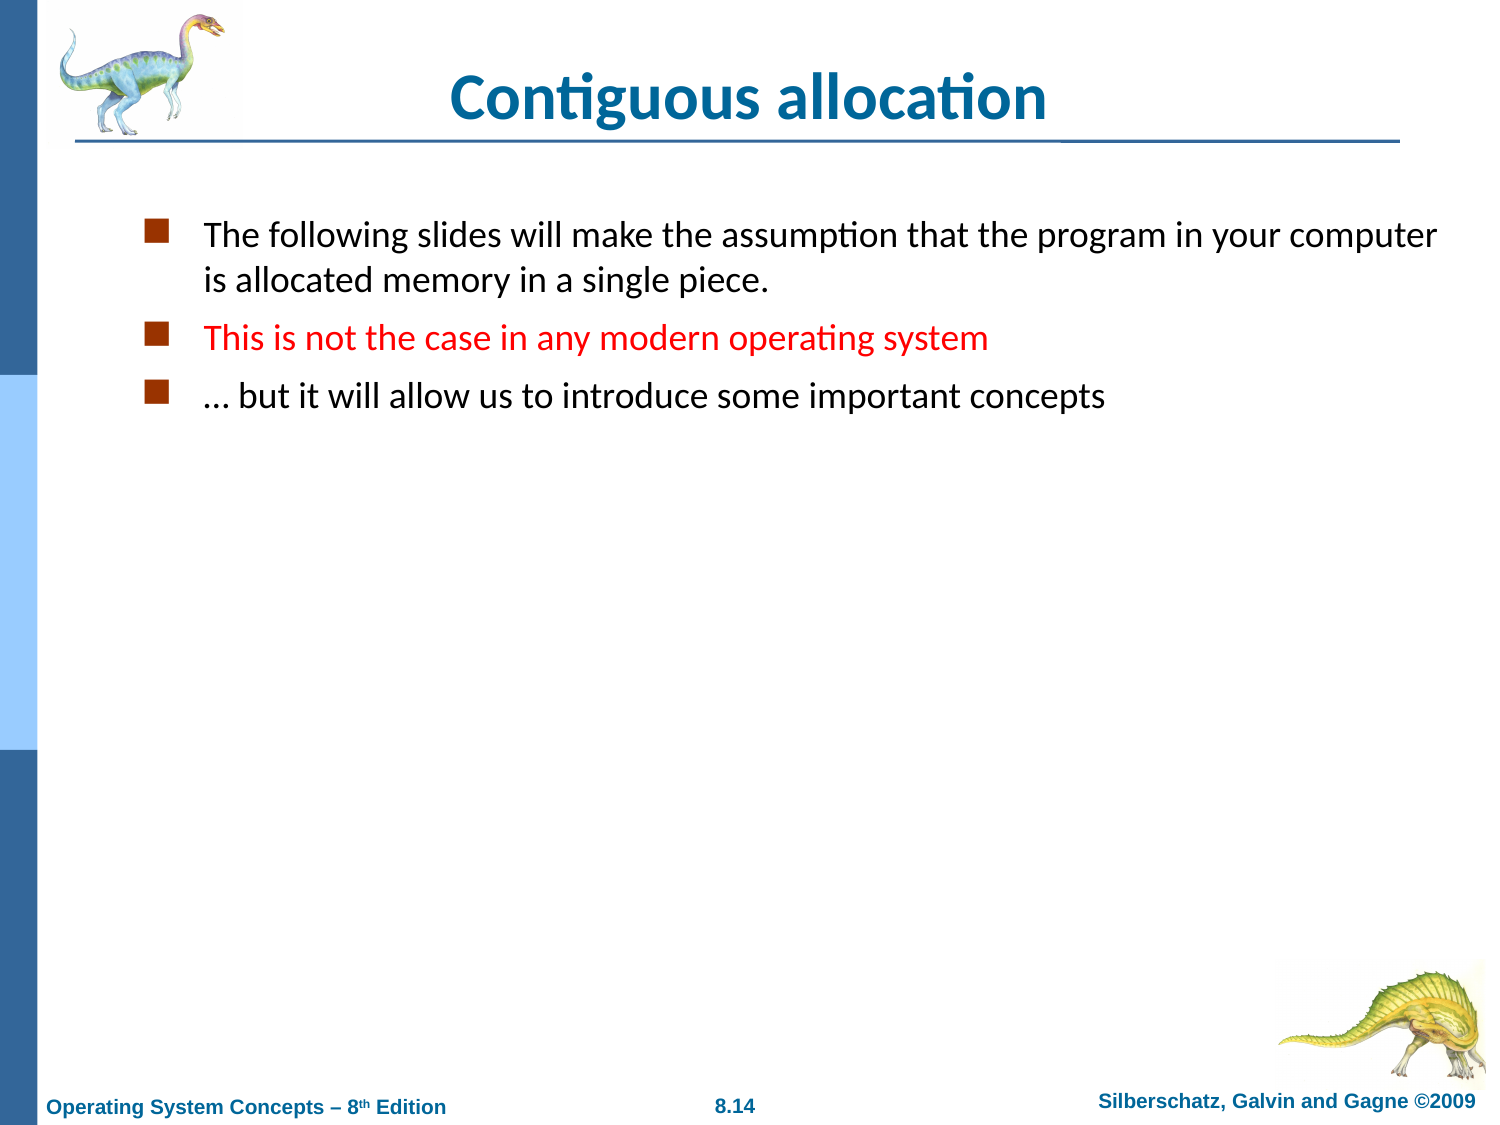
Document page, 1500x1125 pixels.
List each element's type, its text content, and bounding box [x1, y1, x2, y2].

list The following slides will make the assumption that the program in your computer is allocated memory in a single piece. This is not the case in any modern operating system … but it will allow us to introduce some important concepts [132, 202, 1483, 946]
picture [1275, 959, 1486, 1090]
picture [46, 0, 243, 149]
title Contiguous allocation [74, 45, 1426, 141]
